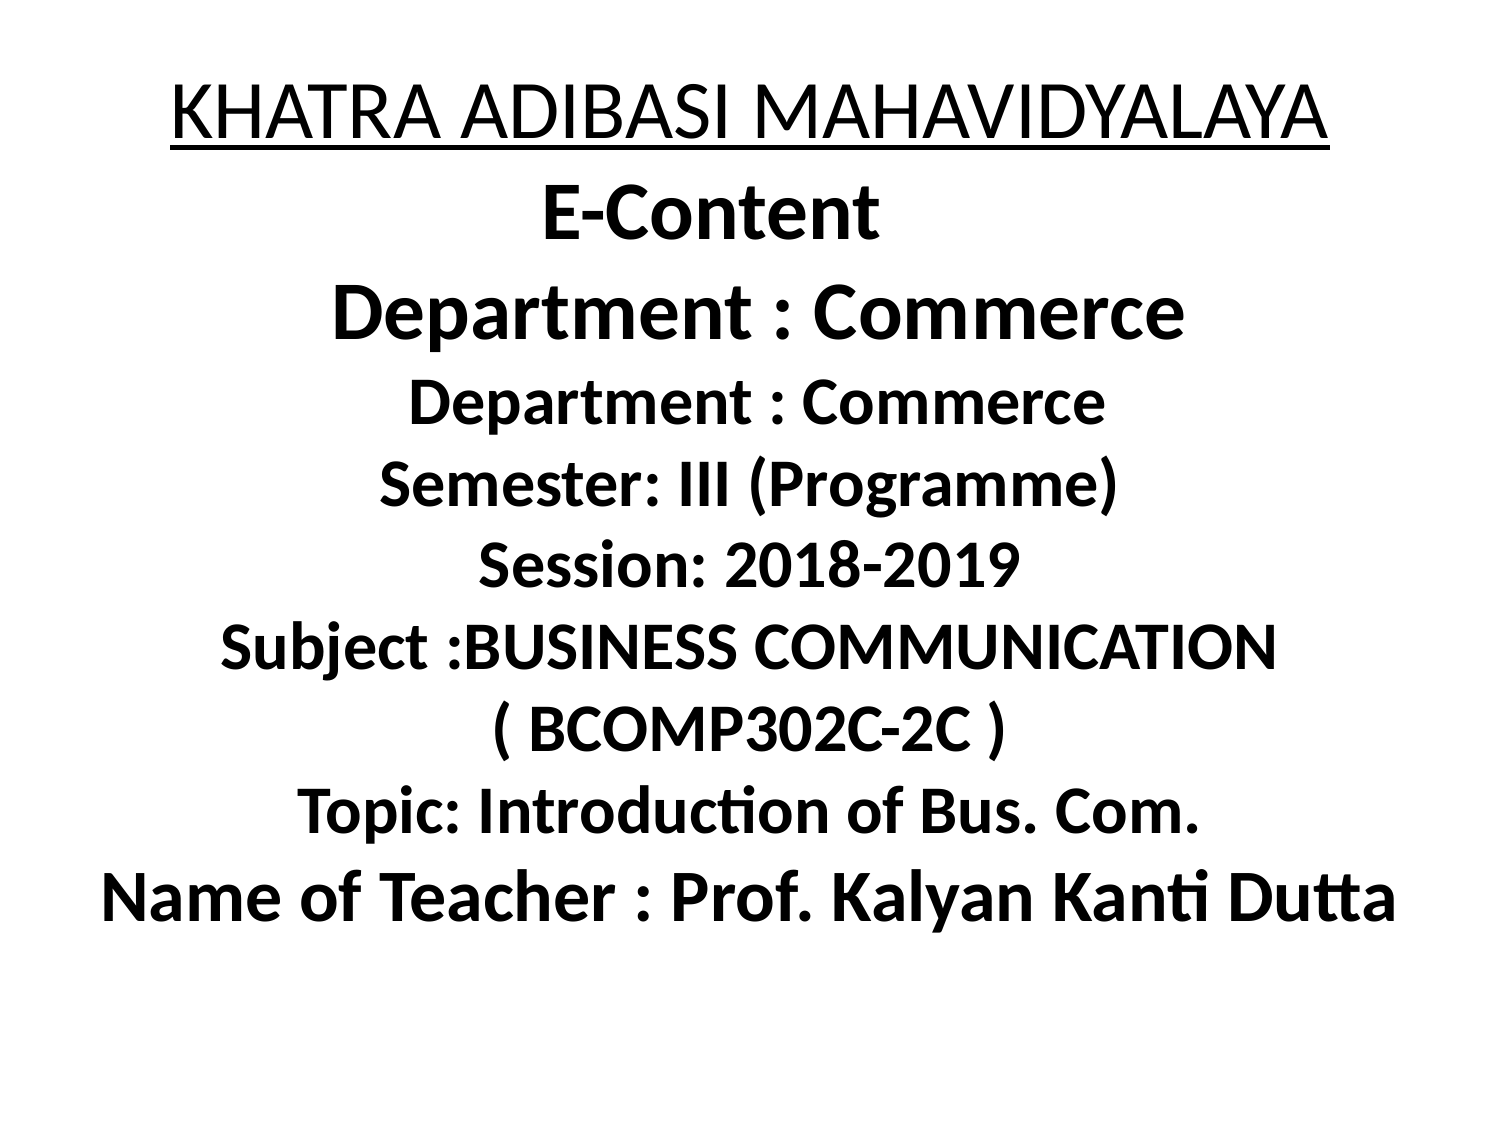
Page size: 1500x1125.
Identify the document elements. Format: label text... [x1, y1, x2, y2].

title KHATRA ADIBASI MAHAVIDYALAYA E-Content Department : Commerce Department : Commerce Semester: III (Programme) Session: 2018-2019 Subject :BUSINESS COMMUNICATION ( BCOMP302C-2C ) Topic: Introduction of Bus. Com. Name of Teacher : Prof. Kalyan Kanti Dutta [75, 45, 1425, 1035]
